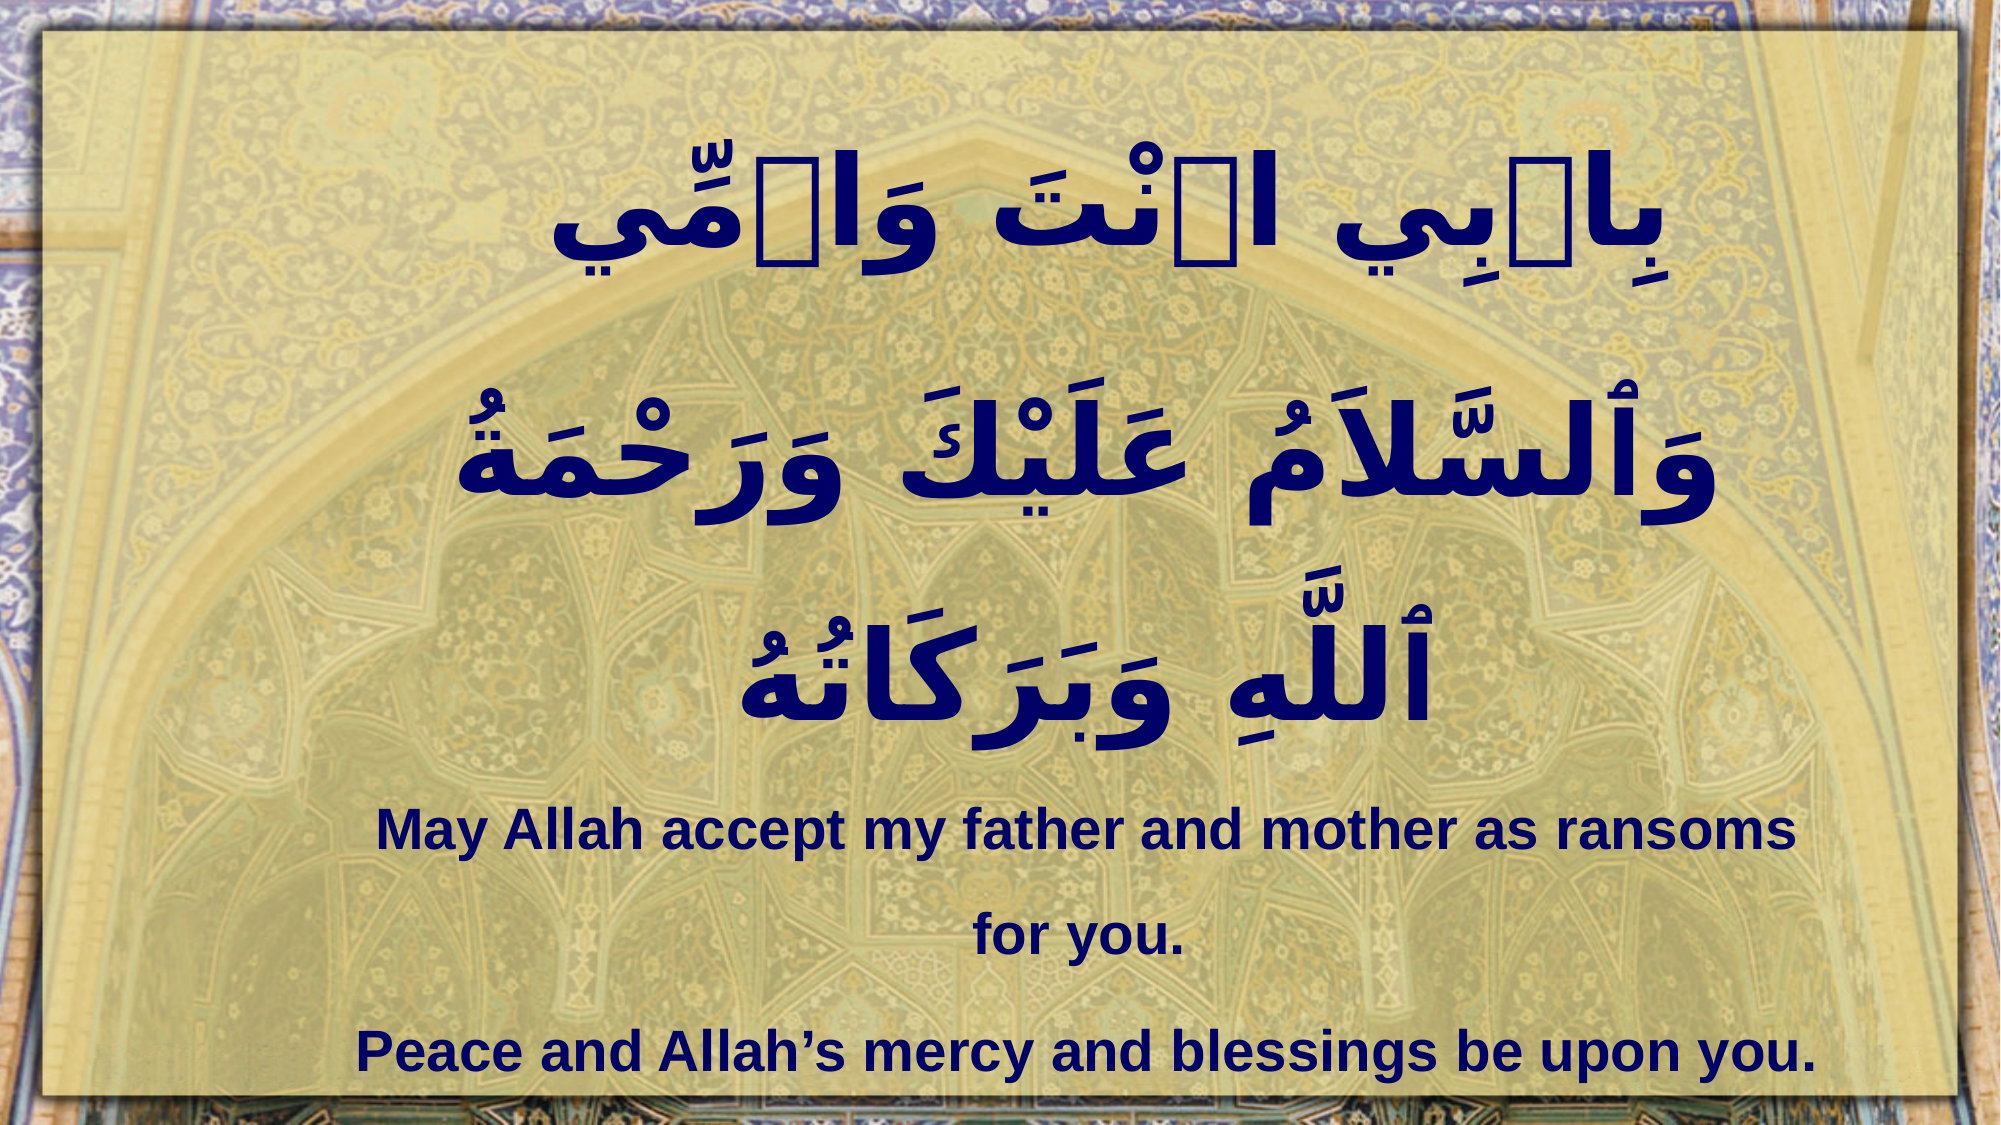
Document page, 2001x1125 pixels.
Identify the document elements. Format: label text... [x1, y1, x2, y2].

list بِابِي انْتَ وَامِّي وَٱلسَّلاَمُ عَلَيْكَ وَرَحْمَةُ ٱللَّهِ وَبَرَكَاتُهُ May Allah accept my father and mother as ransoms for you. Peace and Allah’s mercy and blessings be upon you. [324, 37, 1850, 1030]
picture [0, 0, 2001, 1125]
